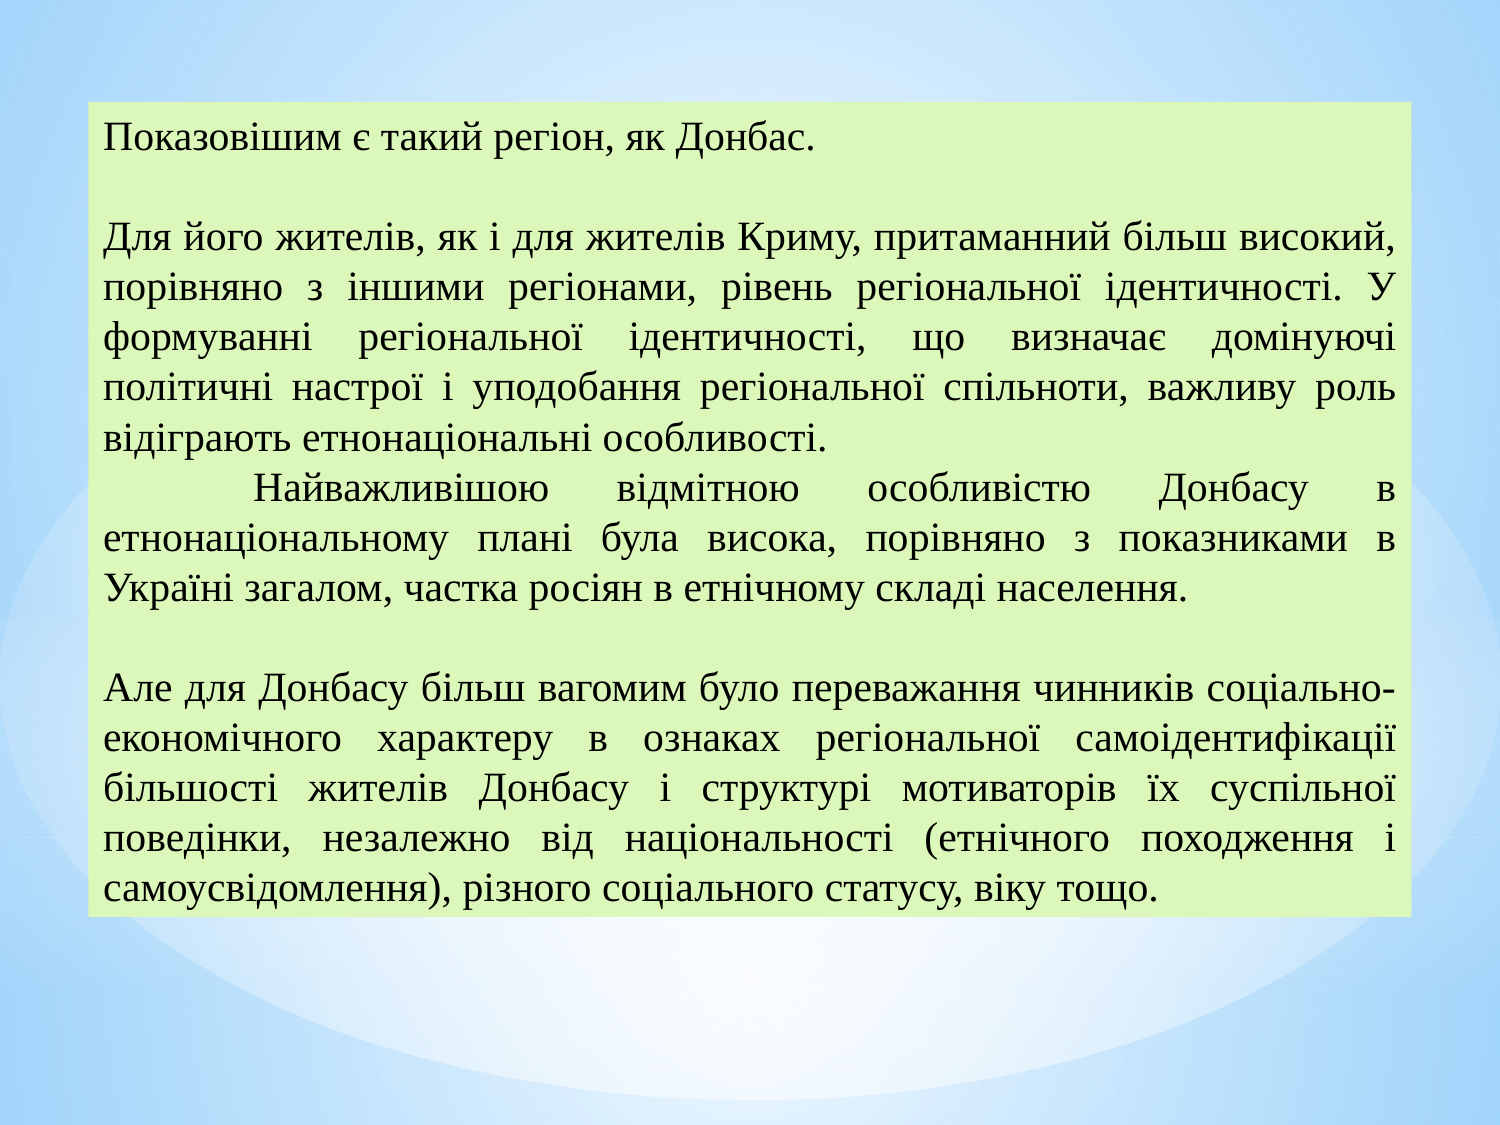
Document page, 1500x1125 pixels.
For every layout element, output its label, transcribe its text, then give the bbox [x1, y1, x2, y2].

text_box Показовішим є такий регіон, як Донбас. Для його жителів, як і для жителів Криму, притаманний більш високий, порівняно з іншими регіонами, рівень регіональної ідентичності. У формуванні регіональної ідентичності, що визначає домінуючі політичні настрої і уподобання регіональної спільноти, важливу роль відіграють етнонаціональні особливості. Найважливішою відмітною особливістю Донбасу в етнонаціональному плані була висока, порівняно з показниками в Україні загалом, частка росіян в етнічному складі населення. Але для Донбасу більш вагомим було переважання чинників соціально-економічного характеру в ознаках регіональної самоідентифікації більшості жителів Донбасу і структурі мотиваторів їх суспільної поведінки, незалежно від національності (етнічного походження і самоусвідомлення), різного соціального статусу, віку тощо. [88, 101, 1412, 917]
